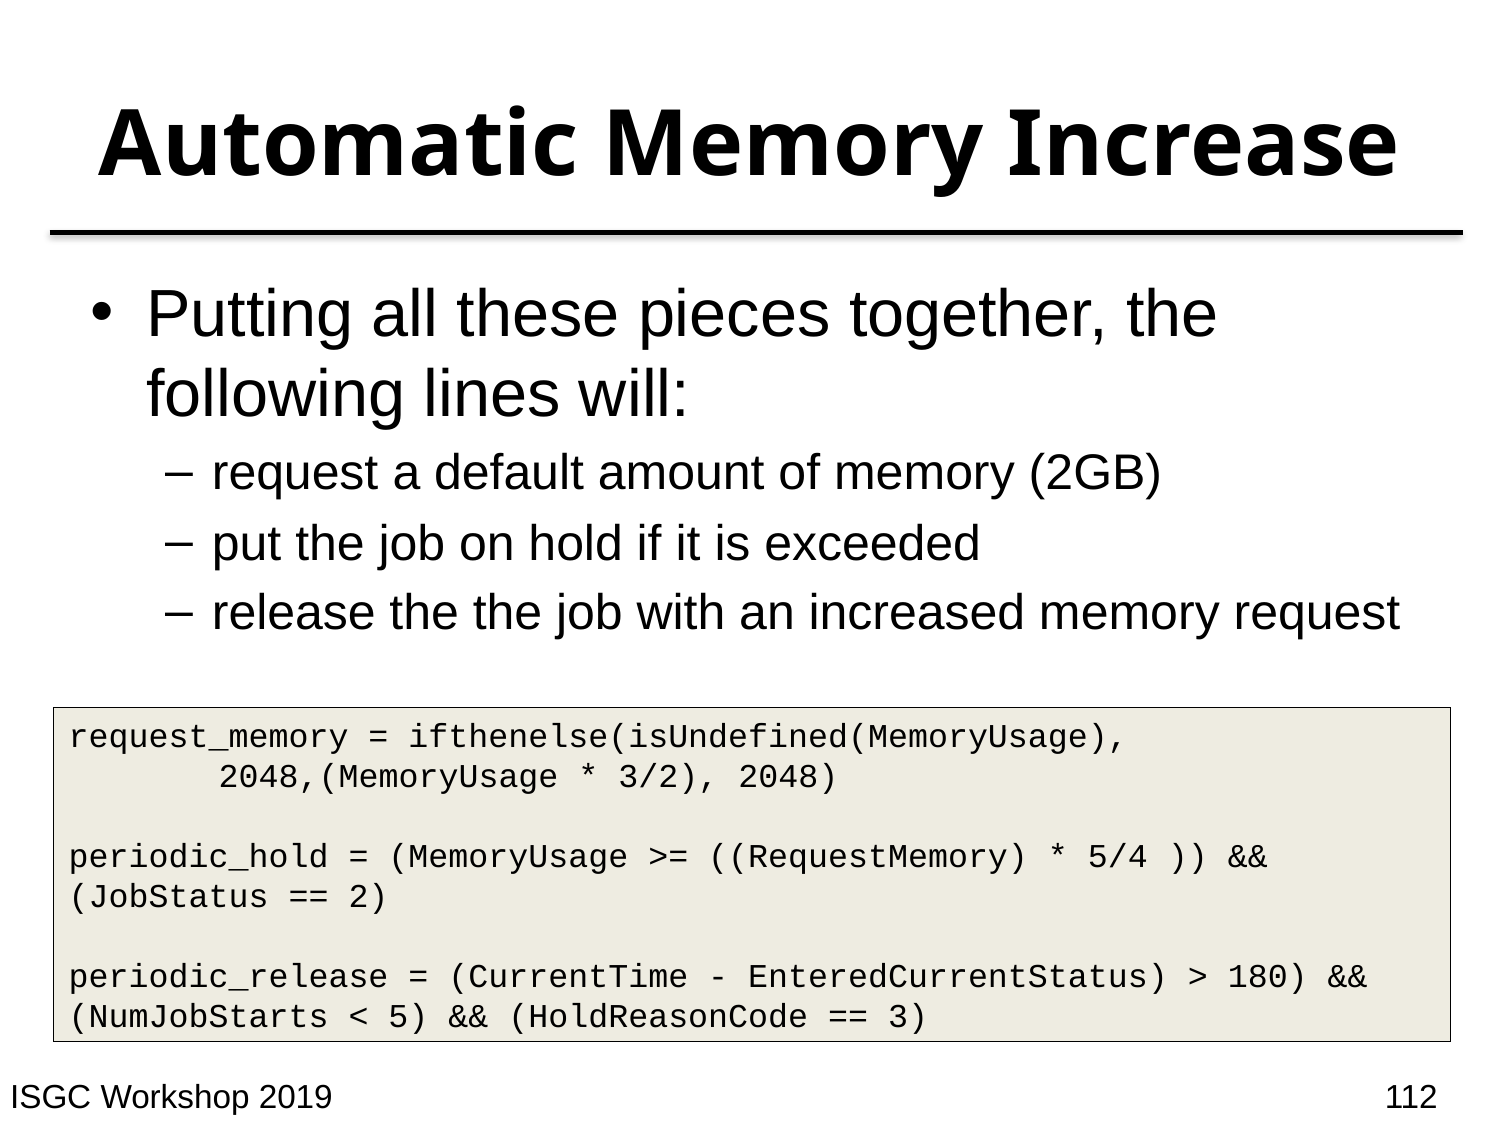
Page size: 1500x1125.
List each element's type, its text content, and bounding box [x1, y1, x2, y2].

title Automatic Memory Increase [75, 45, 1425, 233]
list Putting all these pieces together, the following lines will: request a default amount of memory (2GB) put the job on hold if it is exceeded release the the job with an increased memory request [75, 262, 1425, 707]
text_box request_memory = ifthenelse(isUndefined(MemoryUsage), 2048,(MemoryUsage * 3/2), 2048) periodic_hold = (MemoryUsage >= ((RequestMemory) * 5/4 )) && (JobStatus == 2) periodic_release = (CurrentTime - EnteredCurrentStatus) > 180) && (NumJobStarts < 5) && (HoldReasonCode == 3) [53, 707, 1451, 1042]
